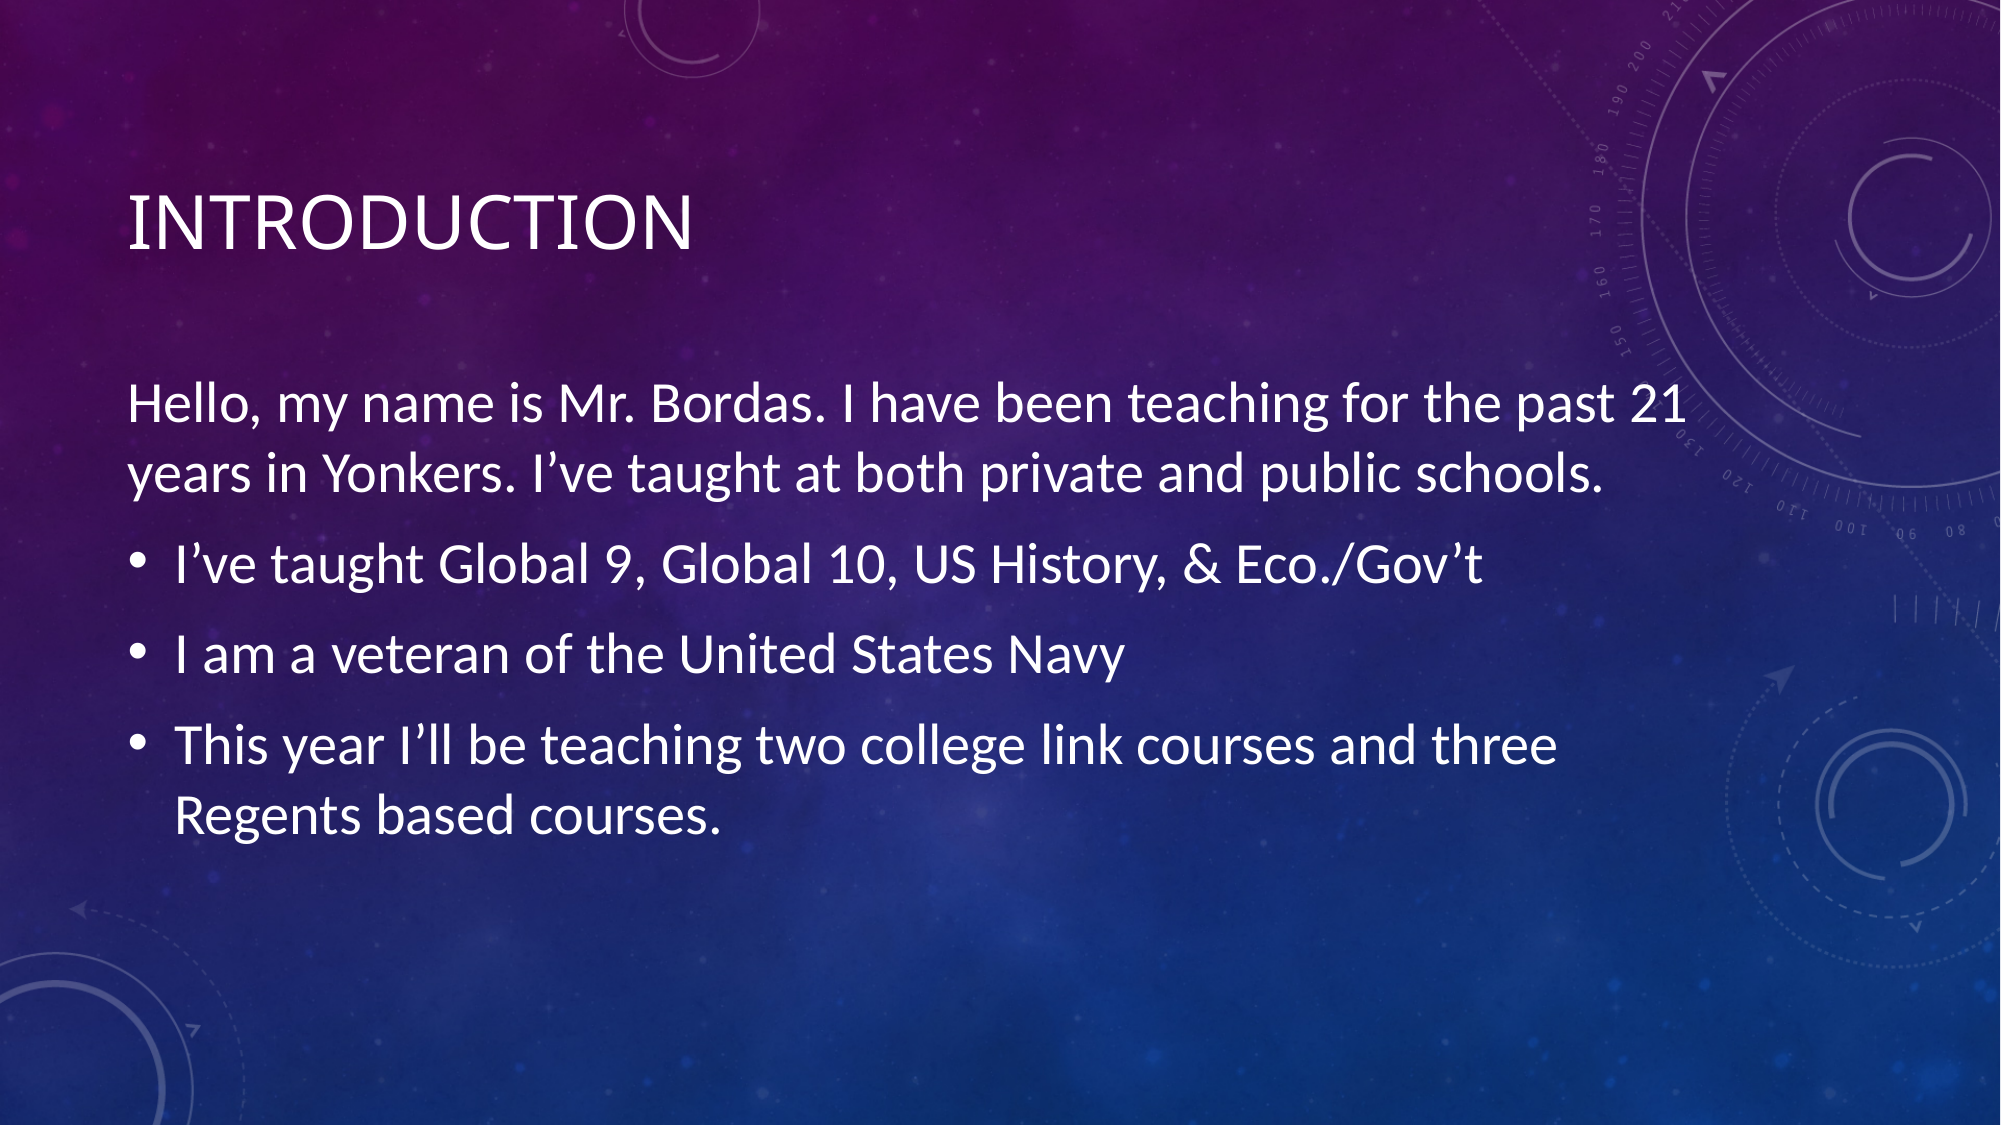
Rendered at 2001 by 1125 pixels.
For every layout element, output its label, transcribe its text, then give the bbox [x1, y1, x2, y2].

title Introduction [112, 99, 1775, 339]
picture [0, 0, 2001, 1125]
list Hello, my name is Mr. Bordas. I have been teaching for the past 21 years in Yonkers. I’ve taught at both private and public schools. I’ve taught Global 9, Global 10, US History, & Eco./Gov’t I am a veteran of the United States Navy This year I’ll be teaching two college link courses and three Regents based courses. [112, 351, 1775, 950]
